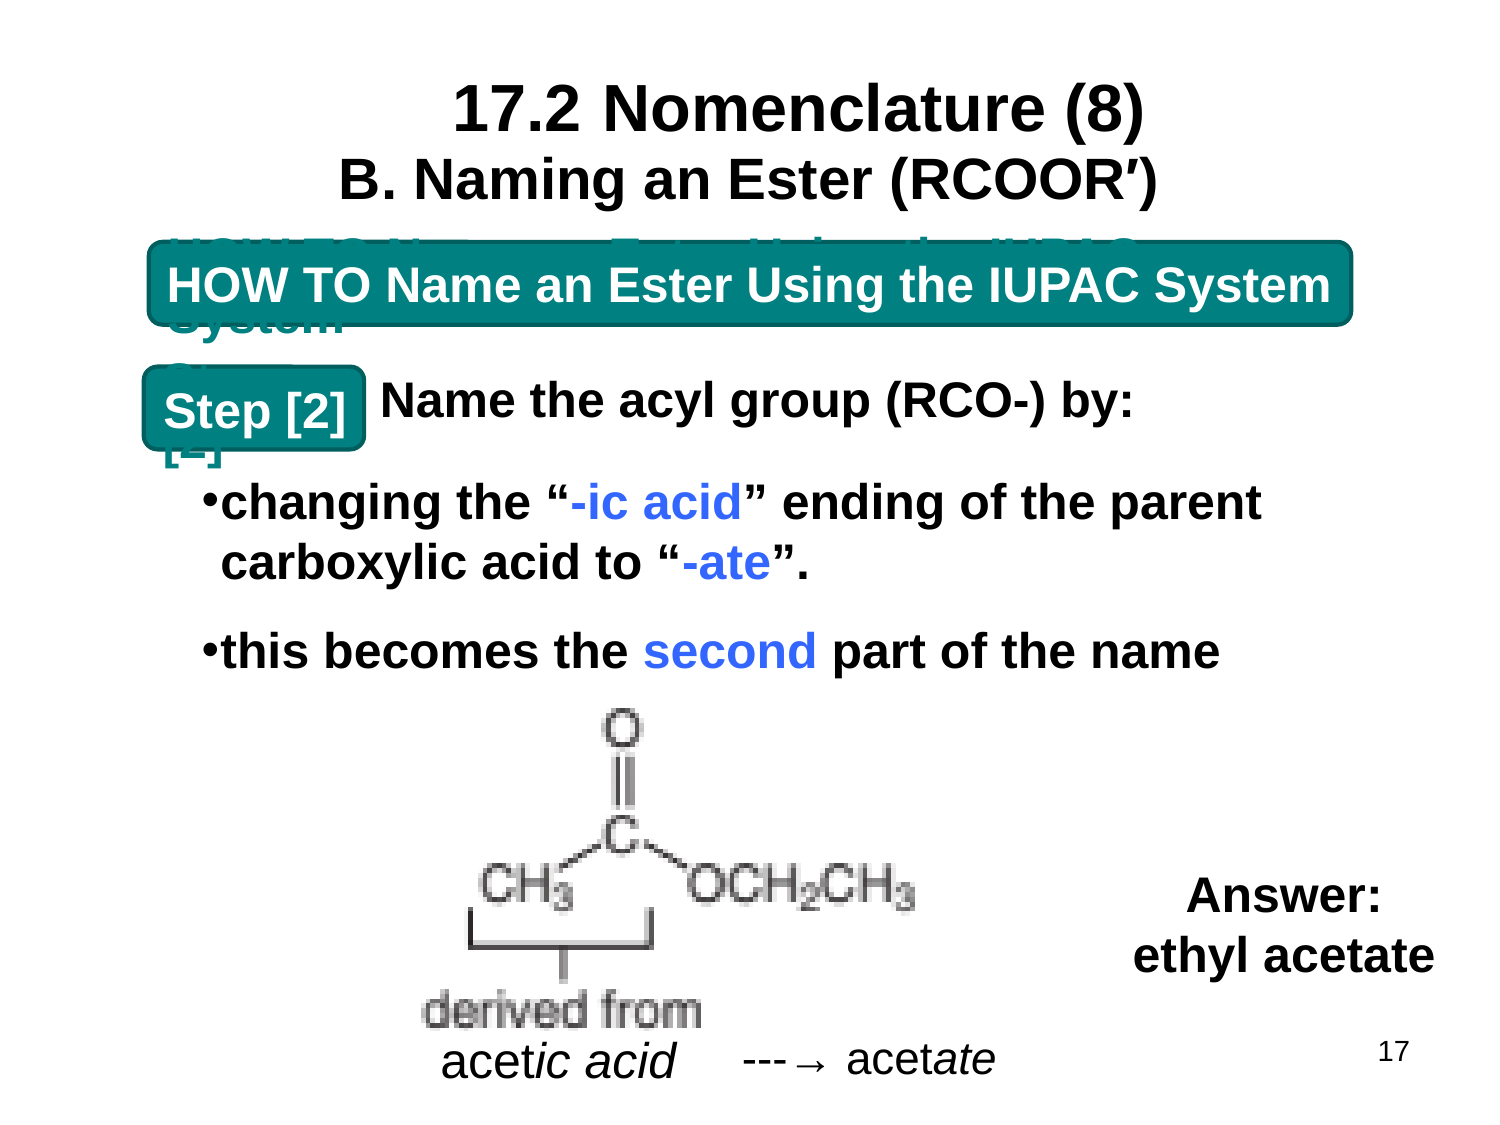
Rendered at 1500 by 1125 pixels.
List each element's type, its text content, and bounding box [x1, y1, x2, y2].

list acetic acid [417, 1039, 700, 1090]
picture [412, 699, 1088, 1031]
title 17.2 Nomenclature (8) [408, 67, 1190, 133]
list Name the acyl group (RCO-) by: [364, 359, 1175, 454]
list Answer: ethyl acetate [1115, 855, 1453, 989]
list changing the “-ic acid” ending of the parent carboxylic acid to “-ate”. this becomes the second part of the name [149, 462, 1343, 690]
list Naming an Ester (RCOOR′) [281, 133, 1217, 209]
list HOW TO Name an Ester Using the IUPAC System [151, 245, 1361, 327]
list ---→ acetate [694, 1039, 1045, 1082]
list Step [2] [148, 370, 376, 456]
